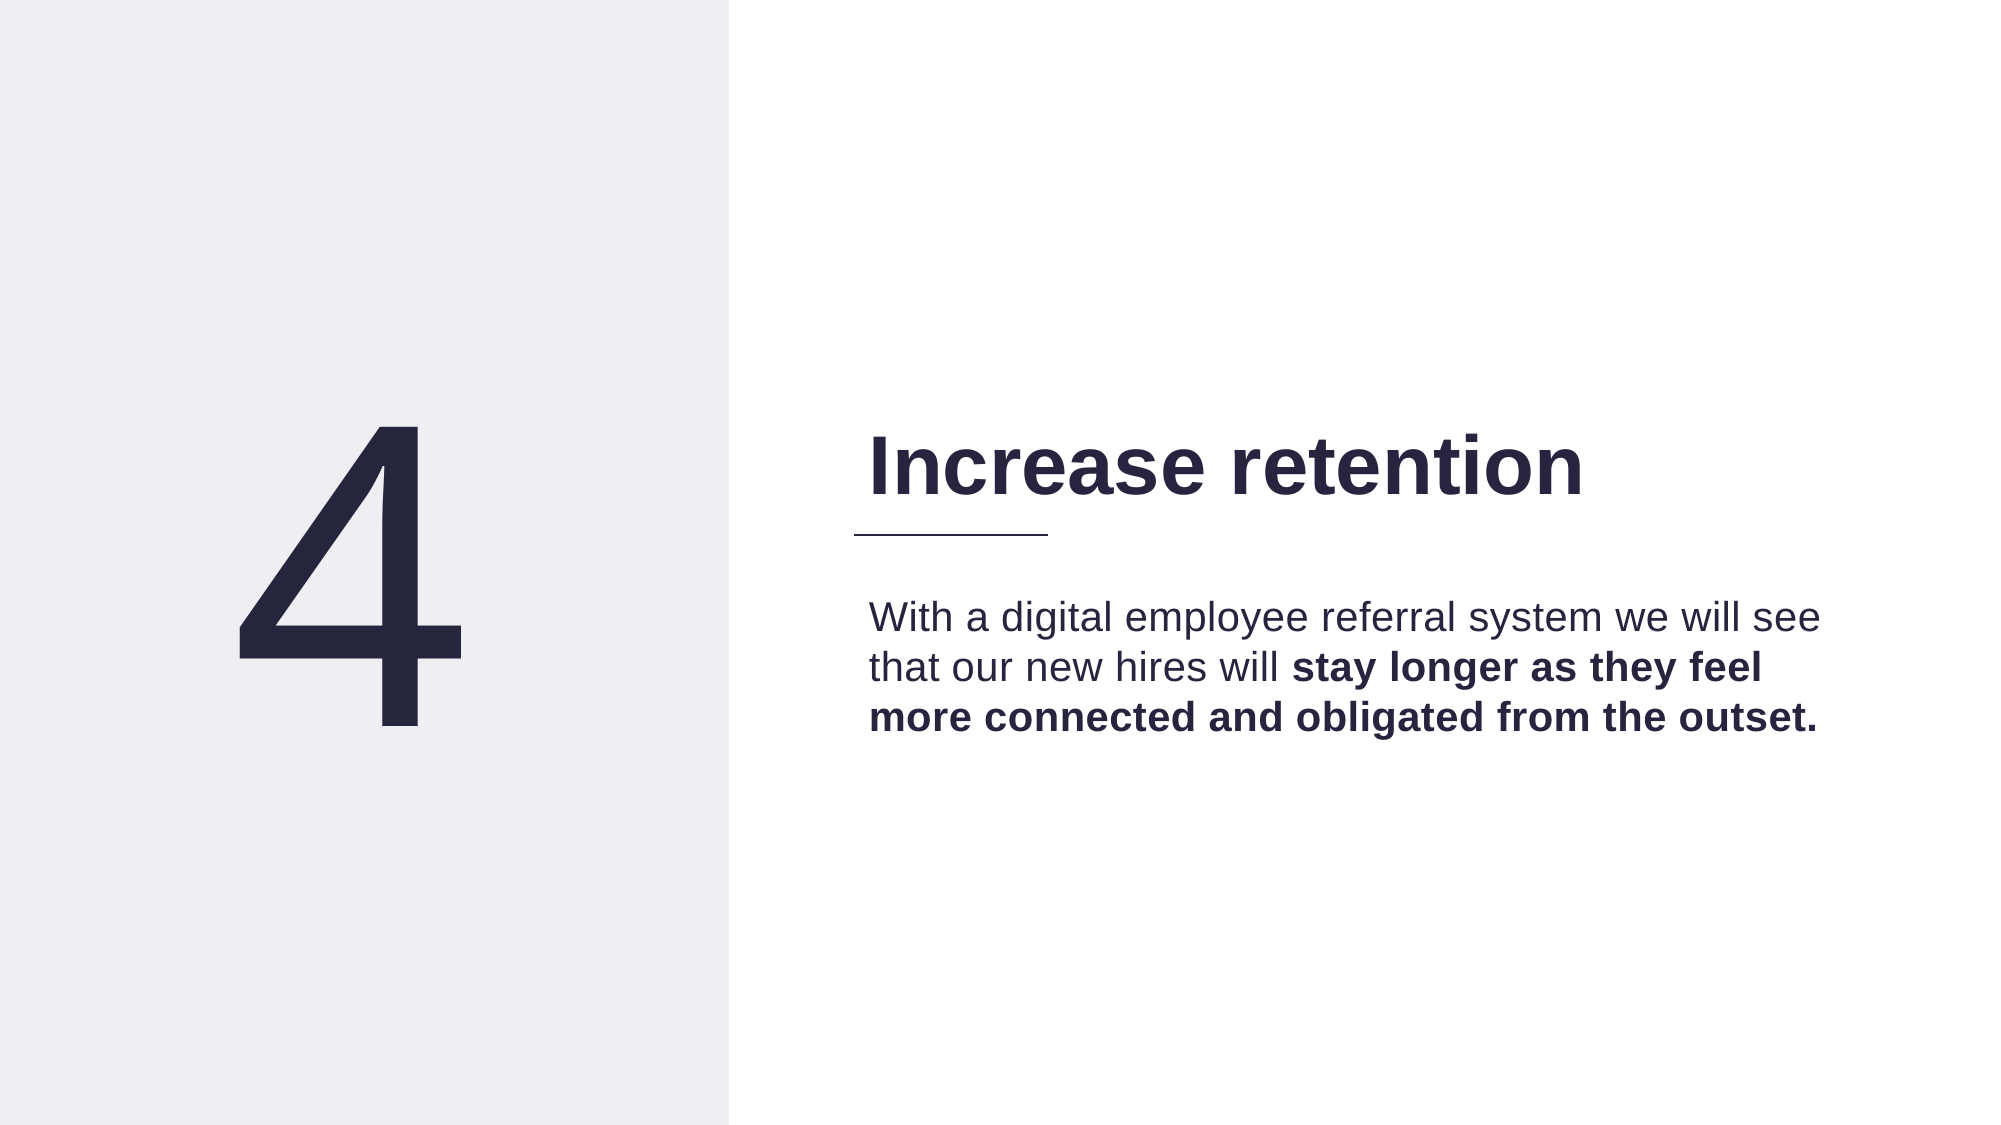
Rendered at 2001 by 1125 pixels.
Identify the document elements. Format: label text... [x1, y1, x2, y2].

text_box 4 [216, 302, 513, 818]
text_box With a digital employee referral system we will see that our new hires will stay longer as they feel more connected and obligated from the outset. [854, 582, 1847, 744]
text_box [0, 0, 730, 1125]
text_box Increase retention [854, 418, 2000, 563]
